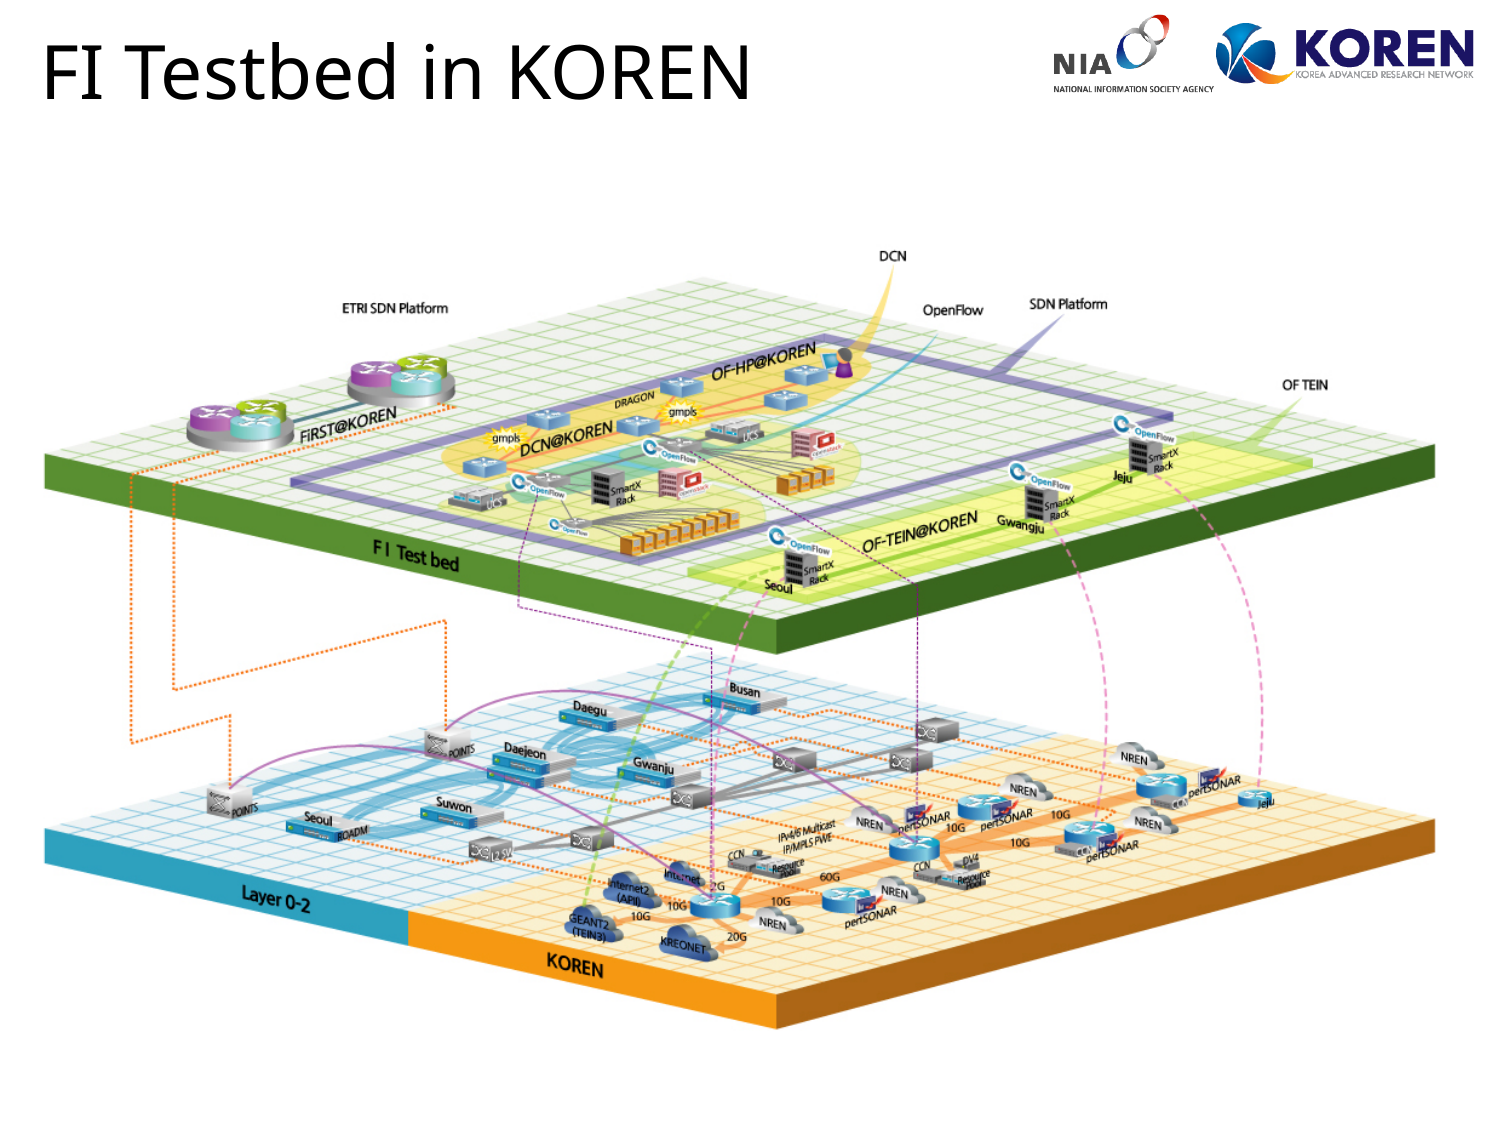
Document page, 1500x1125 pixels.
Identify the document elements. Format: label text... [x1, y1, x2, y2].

picture [1045, 8, 1474, 99]
title FI Testbed in KOREN [1, 0, 1500, 126]
picture [5, 148, 1485, 1066]
